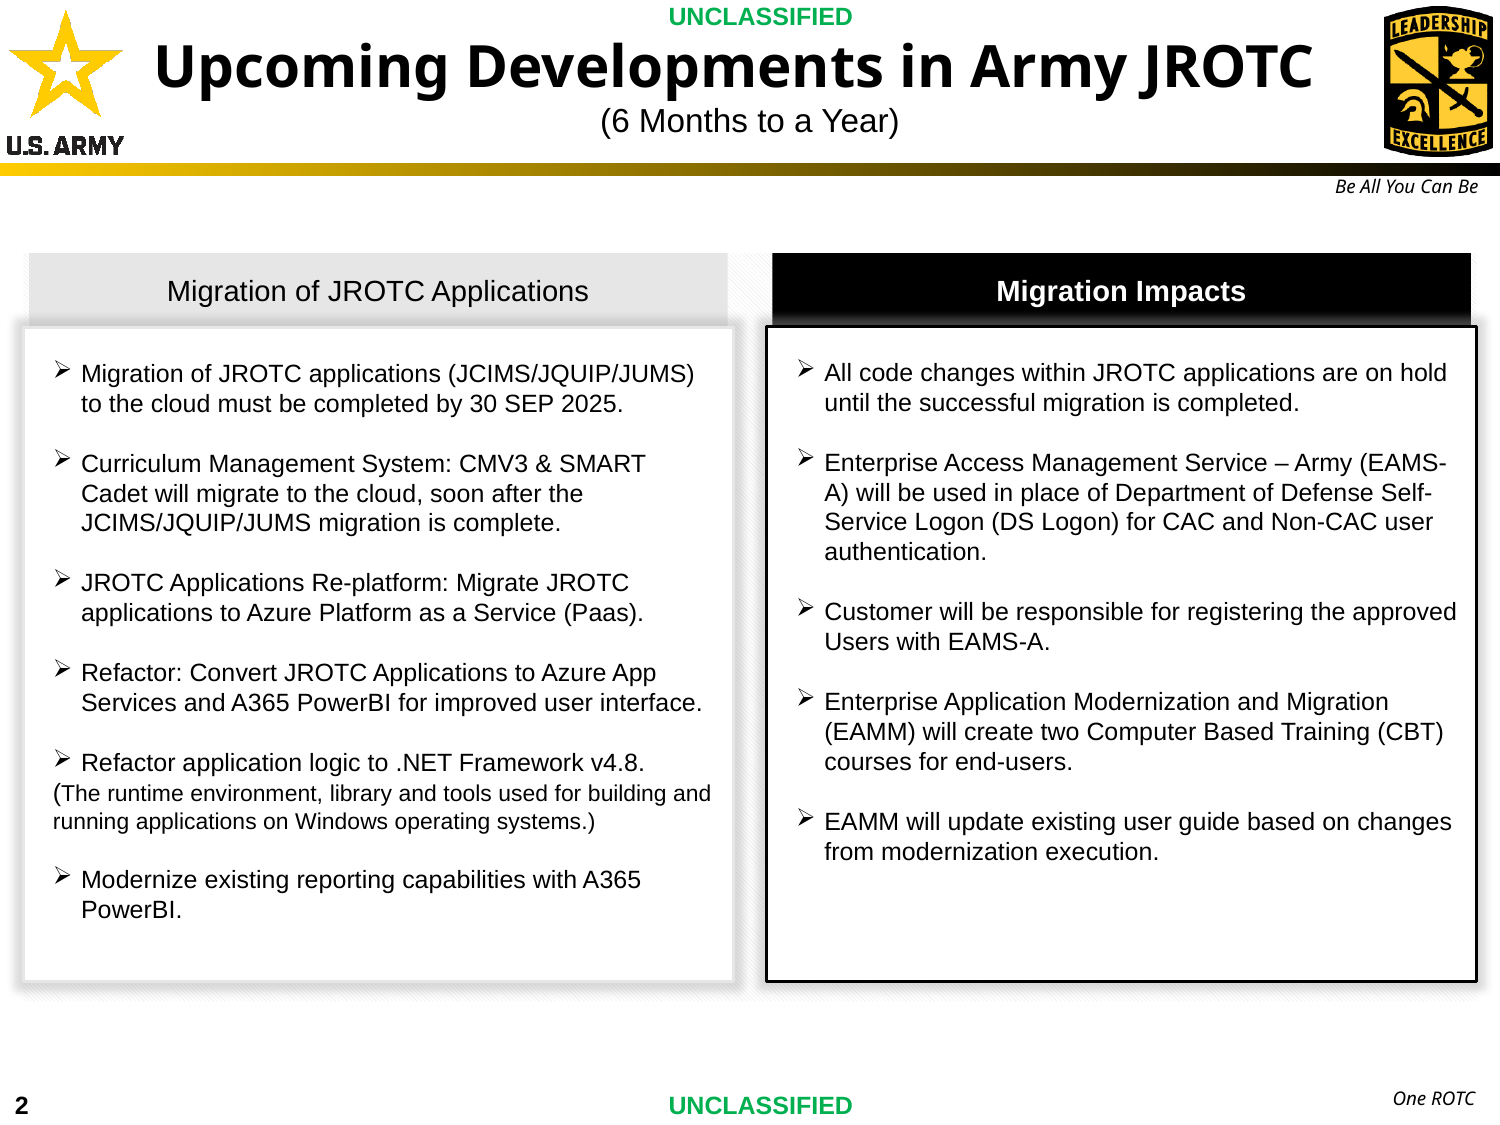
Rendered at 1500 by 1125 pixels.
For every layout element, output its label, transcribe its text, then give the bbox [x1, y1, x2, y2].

text_box Migration of JROTC Applications [29, 253, 728, 315]
text_box Migration of JROTC applications (JCIMS/JQUIP/JUMS) to the cloud must be completed by 30 SEP 2025. Curriculum Management System: CMV3 & SMART Cadet will migrate to the cloud, soon after the JCIMS/JQUIP/JUMS migration is complete. JROTC Applications Re-platform: Migrate JROTC applications to Azure Platform as a Service (Paas). Refactor: Convert JROTC Applications to Azure App Services and A365 PowerBI for improved user interface. Refactor application logic to .NET Framework v4.8. (The runtime environment, library and tools used for building and running applications on Windows operating systems.) Modernize existing reporting capabilities with A365 PowerBI. [23, 327, 734, 982]
title Upcoming Developments in Army JROTC (6 Months to a Year) [82, 29, 1418, 140]
picture [1384, 6, 1493, 157]
picture [7, 9, 124, 155]
text_box Migration Impacts [772, 253, 1471, 314]
text_box All code changes within JROTC applications are on hold until the successful migration is completed. Enterprise Access Management Service – Army (EAMS-A) will be used in place of Department of Defense Self-Service Logon (DS Logon) for CAC and Non-CAC user authentication. Customer will be responsible for registering the approved Users with EAMS-A. Enterprise Application Modernization and Migration (EAMM) will create two Computer Based Training (CBT) courses for end-users. EAMM will update existing user guide based on changes from modernization execution. [766, 326, 1477, 982]
text_box [23, 252, 1477, 1002]
